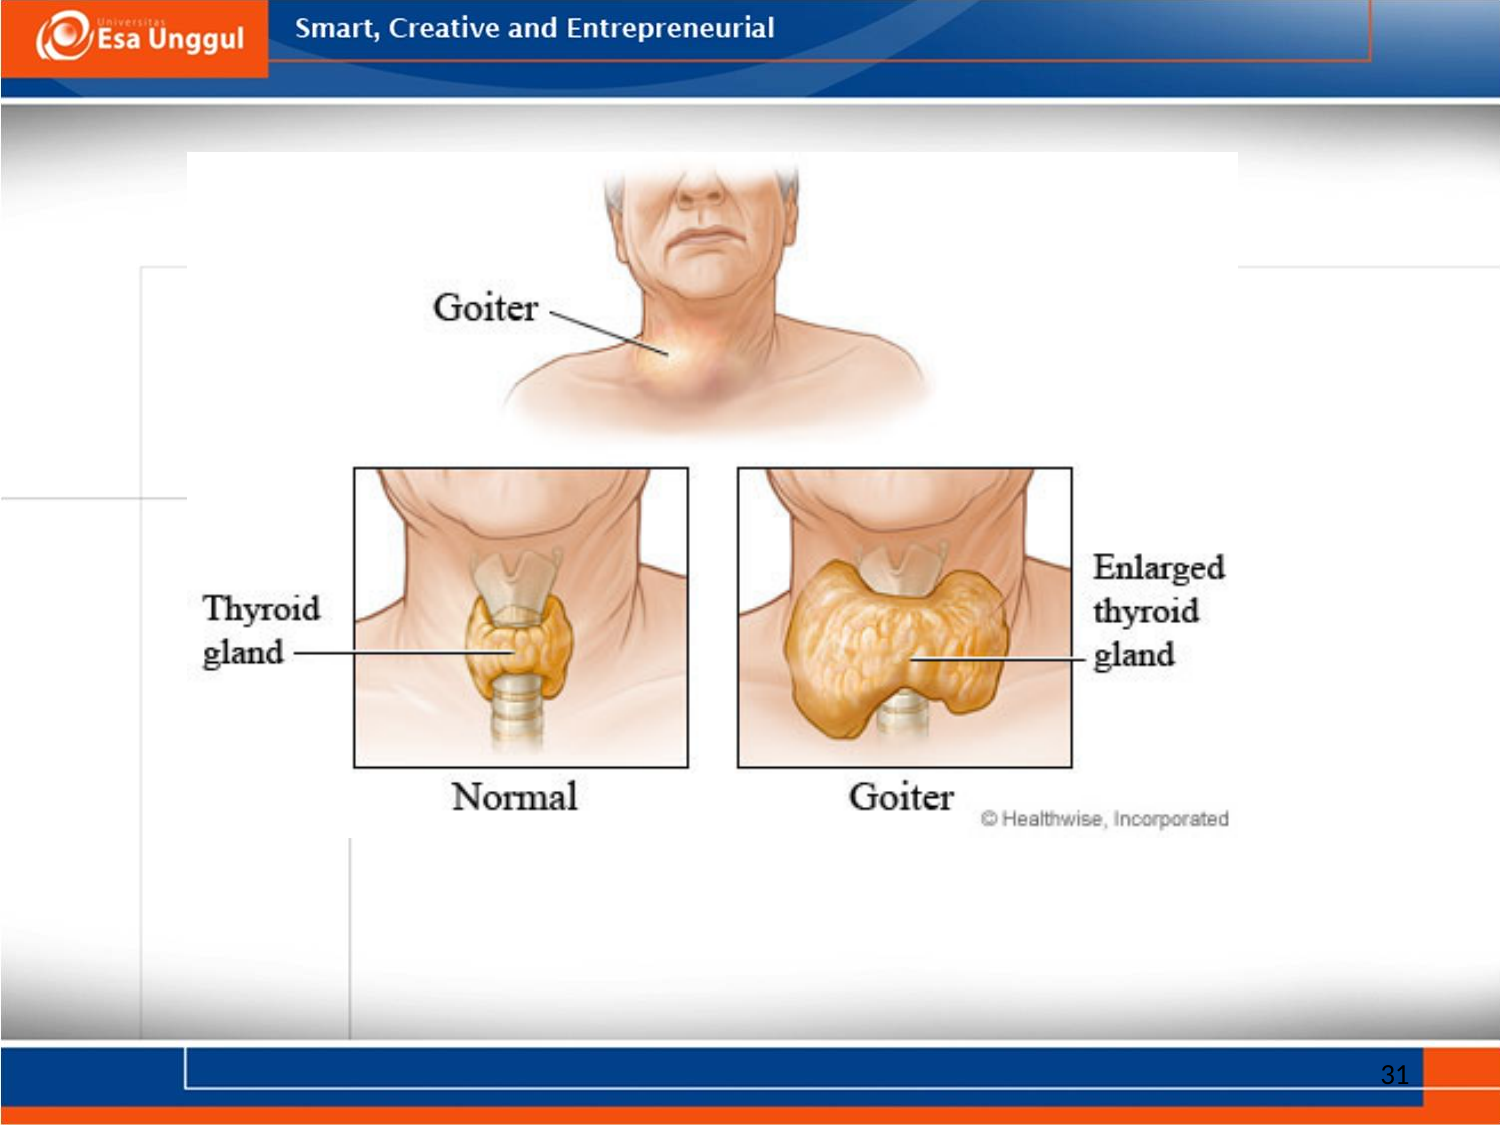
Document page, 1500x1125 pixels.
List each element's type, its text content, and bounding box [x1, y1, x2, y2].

slide_number 31 [1074, 1042, 1425, 1103]
picture [0, 0, 1500, 1125]
